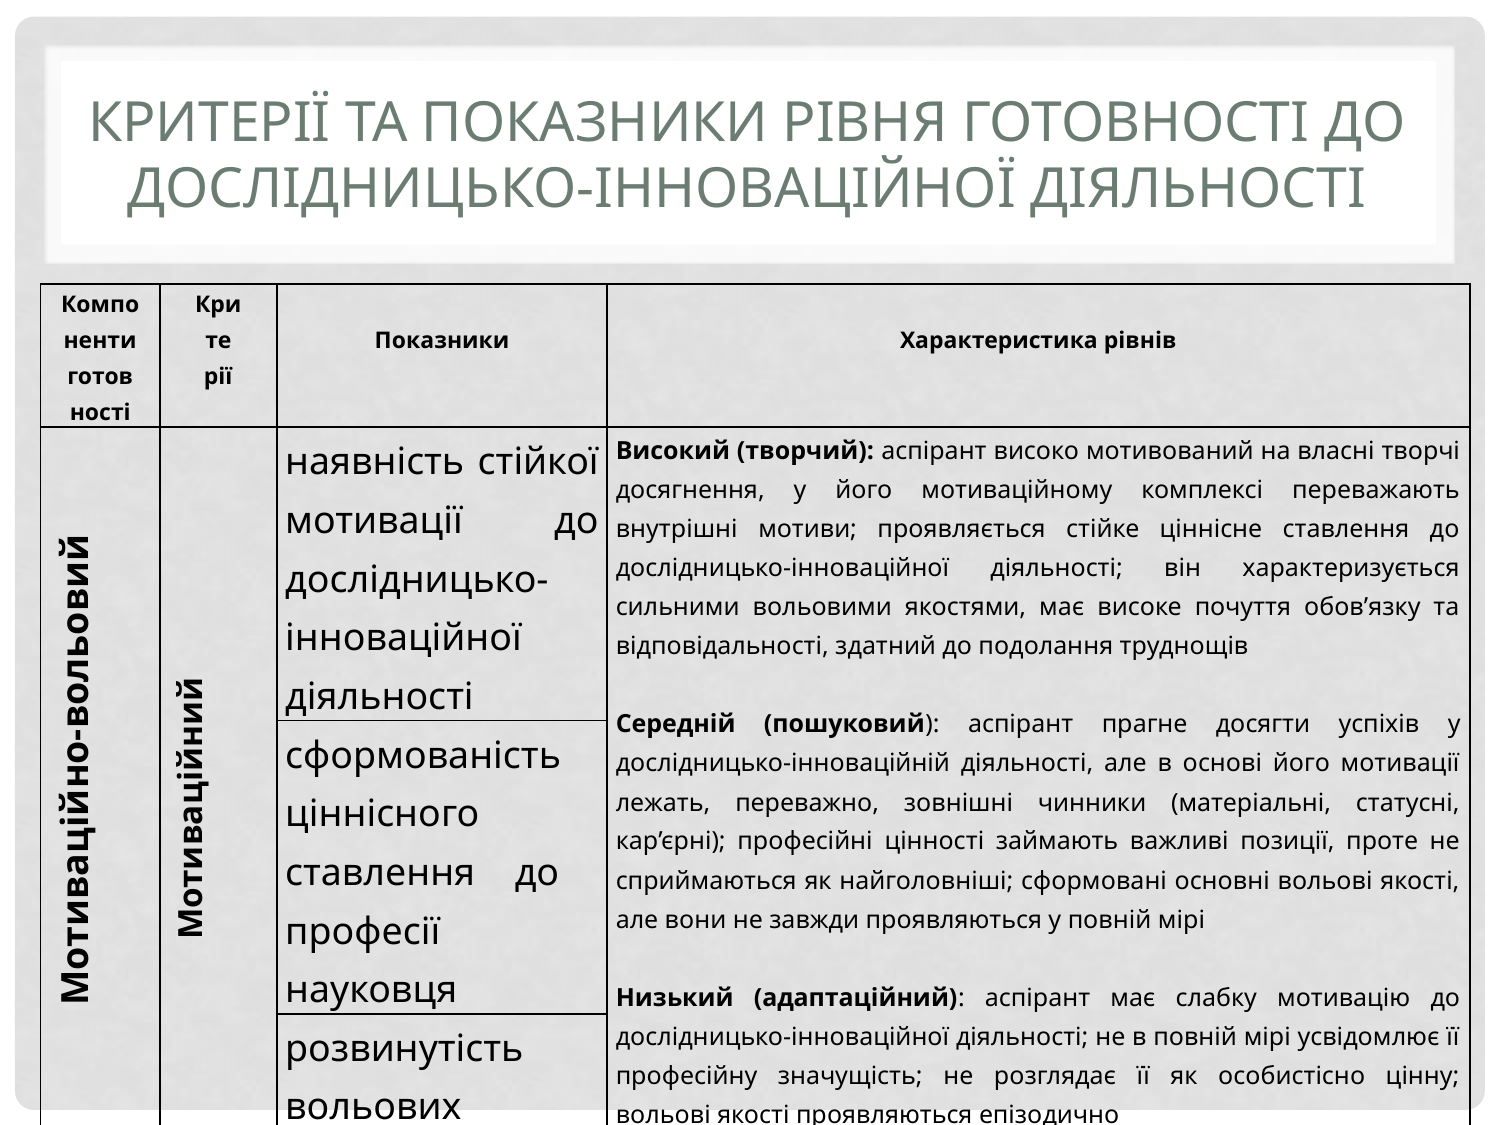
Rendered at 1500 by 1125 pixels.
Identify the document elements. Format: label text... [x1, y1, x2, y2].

table_cell Високий (творчий): аспірант високо мотивований на власні творчі досягнення, у його мотиваційному комплексі переважають внутрішні мотиви; проявляється стійке ціннісне ставлення до дослідницько-інноваційної діяльності; він характеризується сильними вольовими якостями, має високе почуття обов’язку та відповідальності, здатний до подолання труднощів Середній (пошуковий): аспірант прагне досягти успіхів у дослідницько-інноваційній діяльності, але в основі його мотивації лежать, переважно, зовнішні чинники (матеріальні, статусні, кар’єрні); професійні цінності займають важливі позиції, проте не сприймаються як найголовніші; сформовані основні вольові якості, але вони не завжди проявляються у повній мірі Низький (адаптаційний): аспірант має слабку мотивацію до дослідницько-інноваційної діяльності; не в повній мірі усвідомлює її професійну значущість; не розглядає її як особистісно цінну; вольові якості проявляються епізодично [608, 428, 1469, 1125]
table_cell Мотиваційний [161, 428, 276, 1125]
title КРИТЕРІЇ ТА ПОКАЗНИКИ РІВНЯ ГОТОВНОСТІ ДО ДОСЛІДНИЦЬКО-ІННОВАЦІЙНОЇ ДІЯЛЬНОСТІ [69, 66, 1425, 238]
table_header Характеристика рівнів [608, 285, 1469, 426]
table_cell наявність стійкої мотивації до дослідницько-інноваційної діяльності [278, 428, 606, 720]
table_header Компо ненти готов ності [41, 285, 159, 426]
table_cell розвинутість вольових якостей [278, 1015, 606, 1125]
table_header Кри те рії [161, 285, 276, 426]
table_cell сформованість ціннісного ставлення до професії науковця [278, 721, 606, 1013]
table_cell Мотиваційно-вольовий [41, 428, 159, 1125]
table_header Показники [278, 285, 606, 426]
